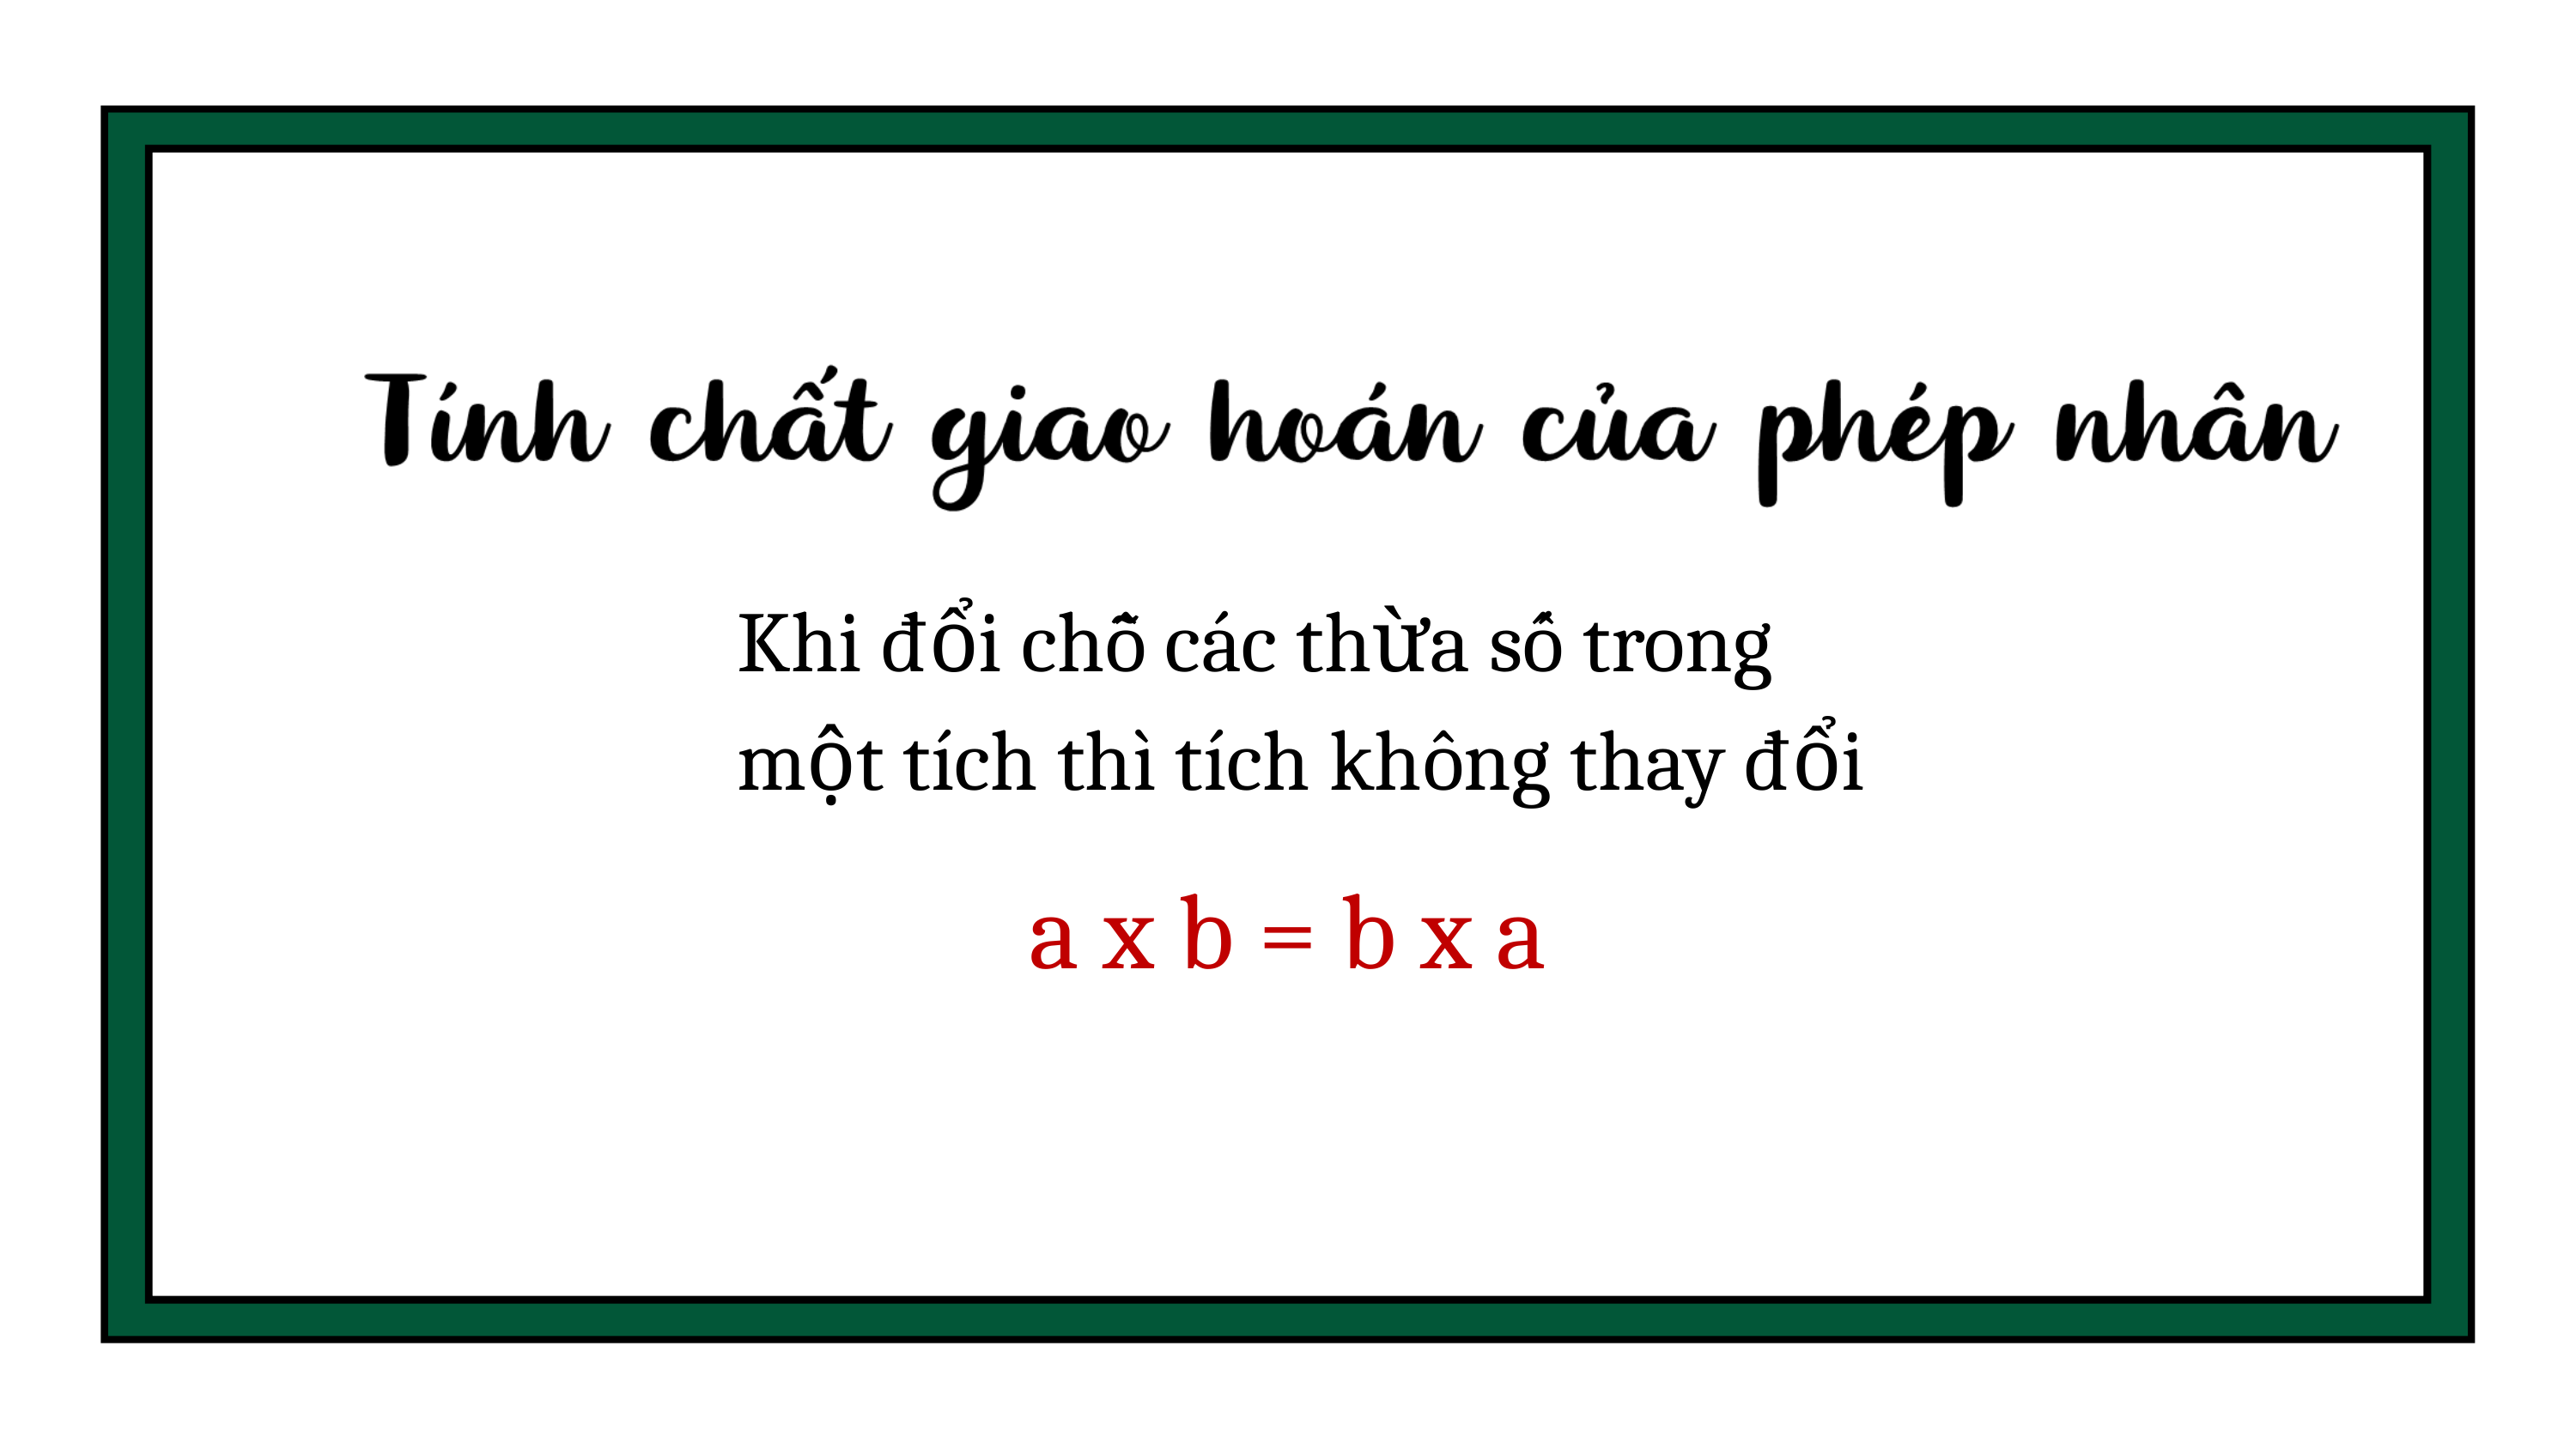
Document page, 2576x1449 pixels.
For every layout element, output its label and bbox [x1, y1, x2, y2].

text_box [144, 144, 2432, 1304]
picture [289, 324, 2403, 571]
text_box [100, 105, 2476, 1343]
